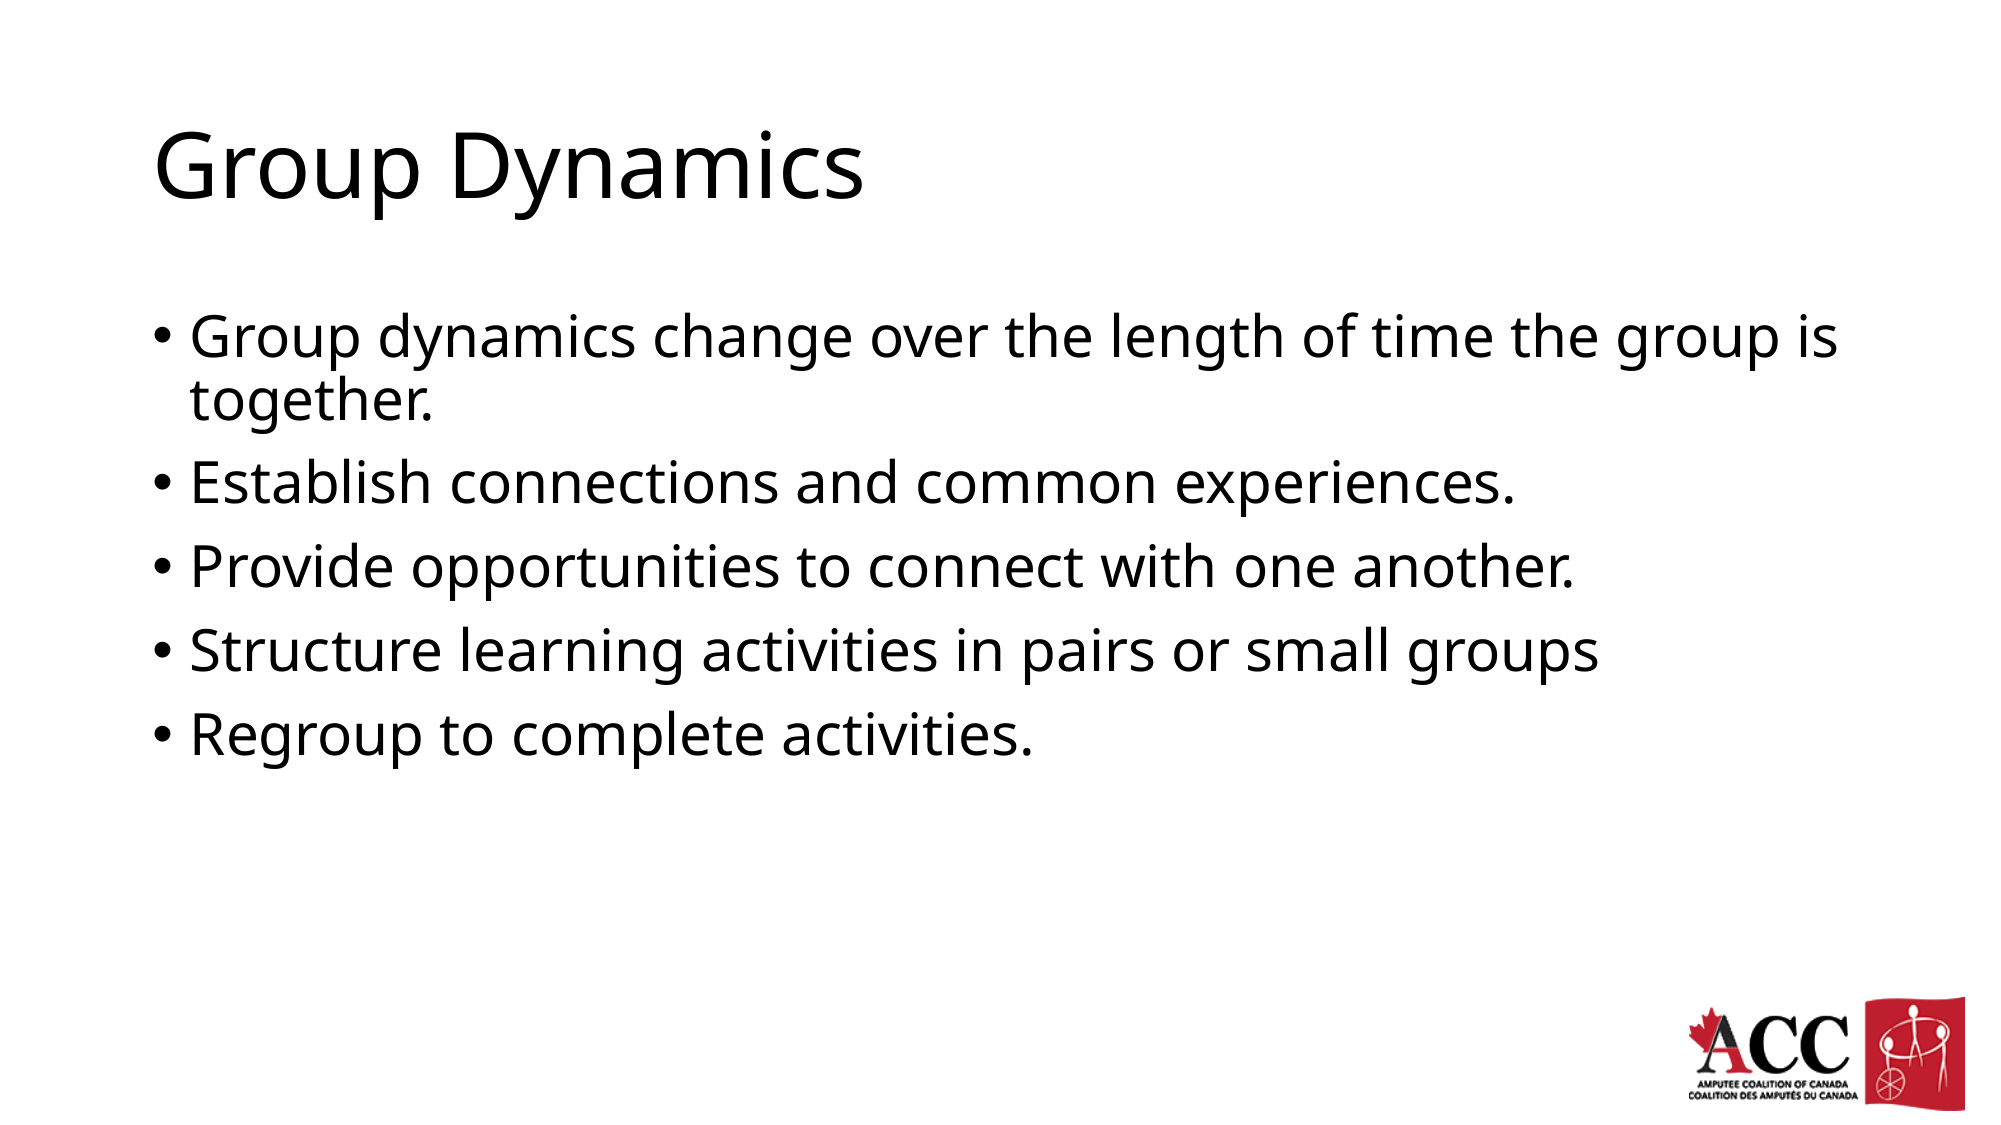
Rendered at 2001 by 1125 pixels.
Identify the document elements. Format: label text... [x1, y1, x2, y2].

picture [1689, 997, 1965, 1111]
title Group Dynamics [137, 59, 1863, 278]
list Group dynamics change over the length of time the group is together. Establish connections and common experiences. Provide opportunities to connect with one another. Structure learning activities in pairs or small groups Regroup to complete activities. [137, 299, 1863, 1014]
